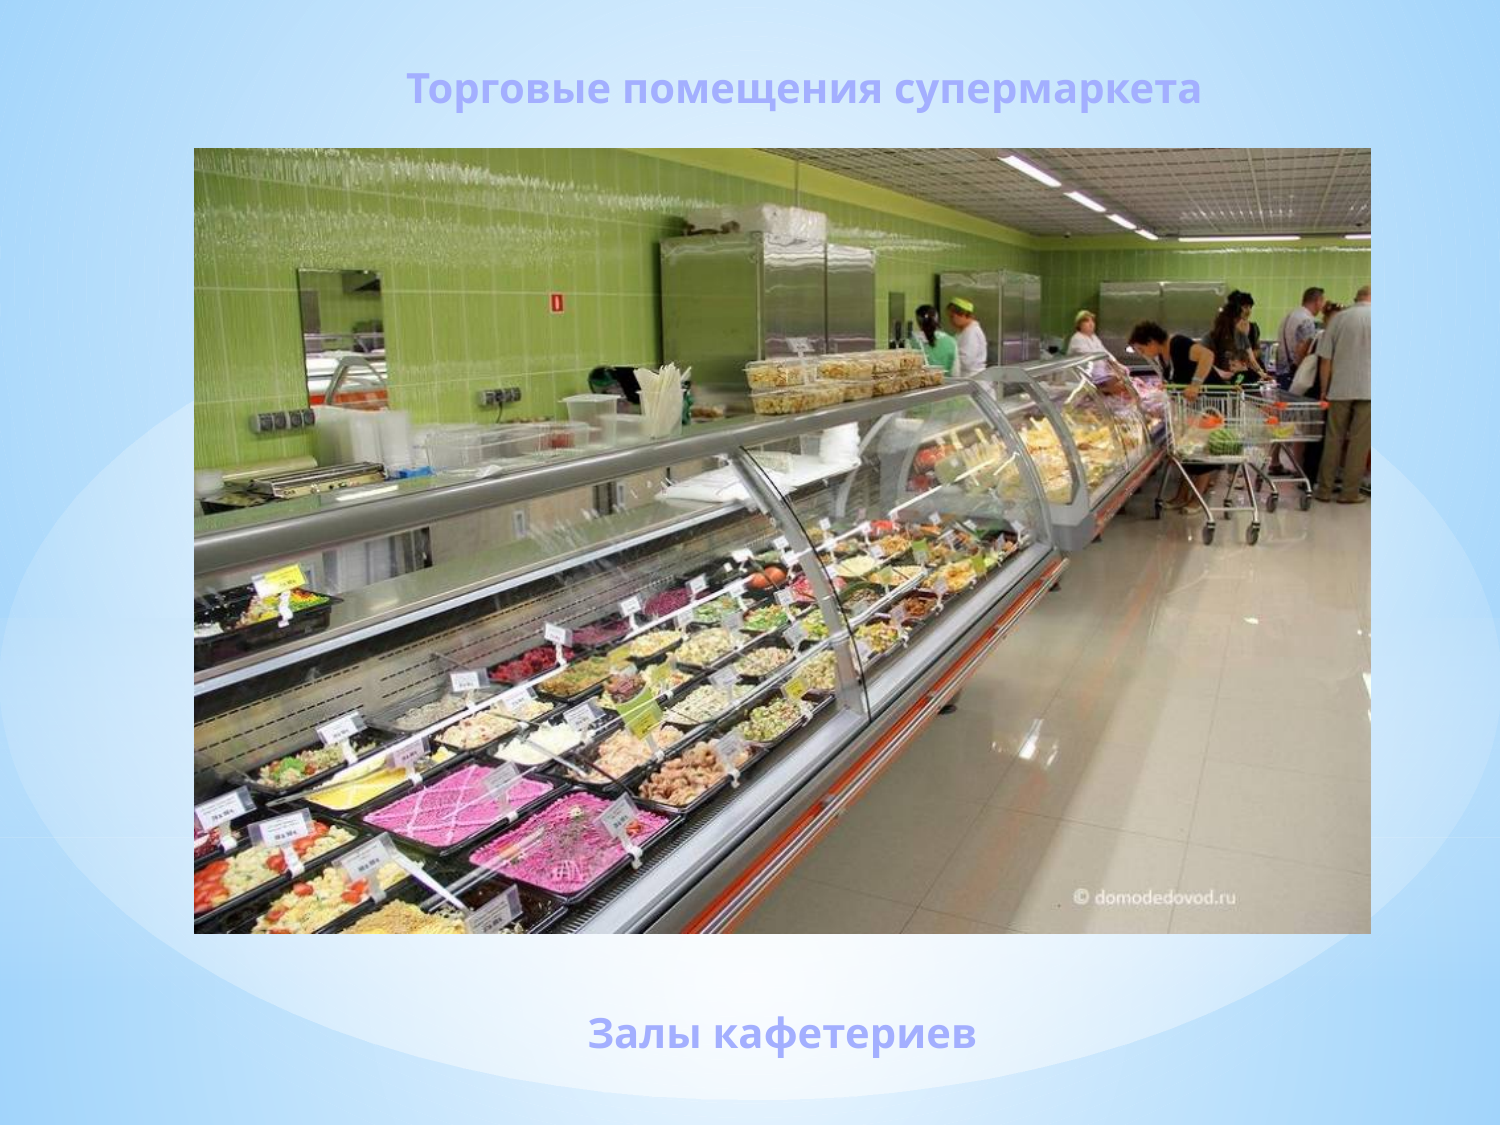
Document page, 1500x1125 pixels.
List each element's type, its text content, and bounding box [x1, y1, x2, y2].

text_box Залы кафетериев [407, 999, 1158, 1065]
text_box Торговые помещения супермаркета [375, 54, 1235, 120]
picture [193, 148, 1371, 934]
